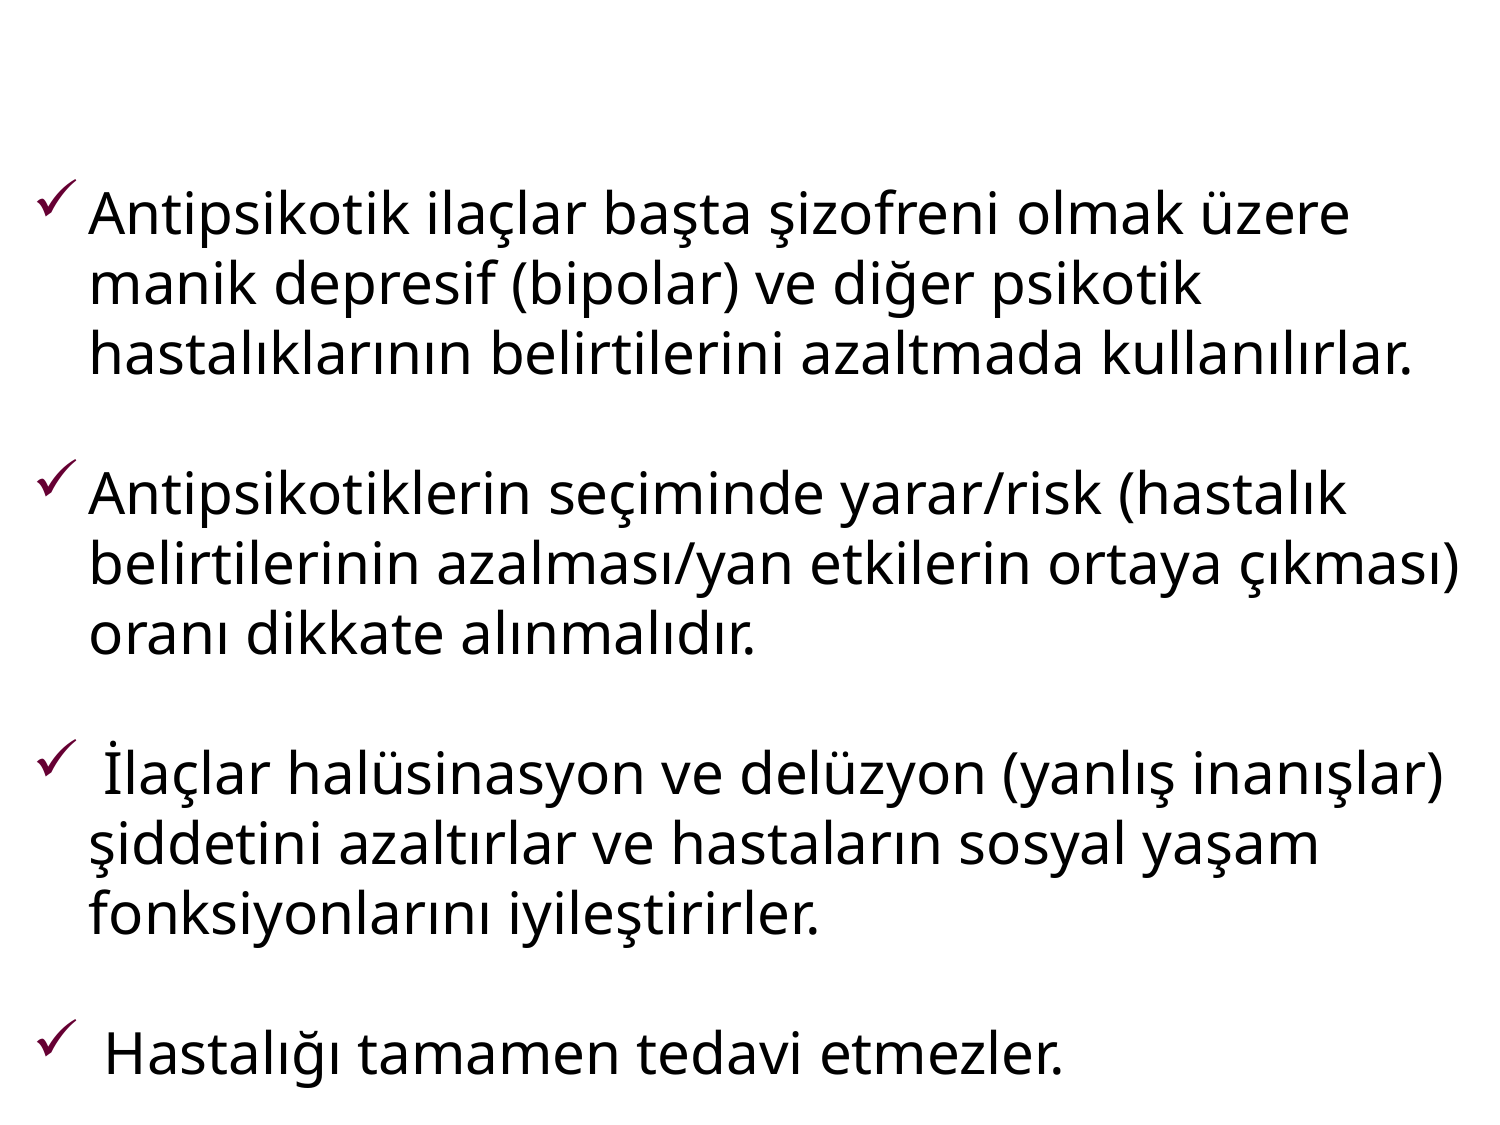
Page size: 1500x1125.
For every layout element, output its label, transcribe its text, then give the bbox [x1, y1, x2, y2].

text_box Antipsikotik ilaçlar başta şizofreni olmak üzere manik depresif (bipolar) ve diğer psikotik hastalıklarının belirtilerini azaltmada kullanılırlar. Antipsikotiklerin seçiminde yarar/risk (hastalık belirtilerinin azalması/yan etkilerin ortaya çıkması) oranı dikkate alınmalıdır. İlaçlar halüsinasyon ve delüzyon (yanlış inanışlar) şiddetini azaltırlar ve hastaların sosyal yaşam fonksiyonlarını iyileştirirler. Hastalığı tamamen tedavi etmezler. [17, 168, 1483, 1125]
